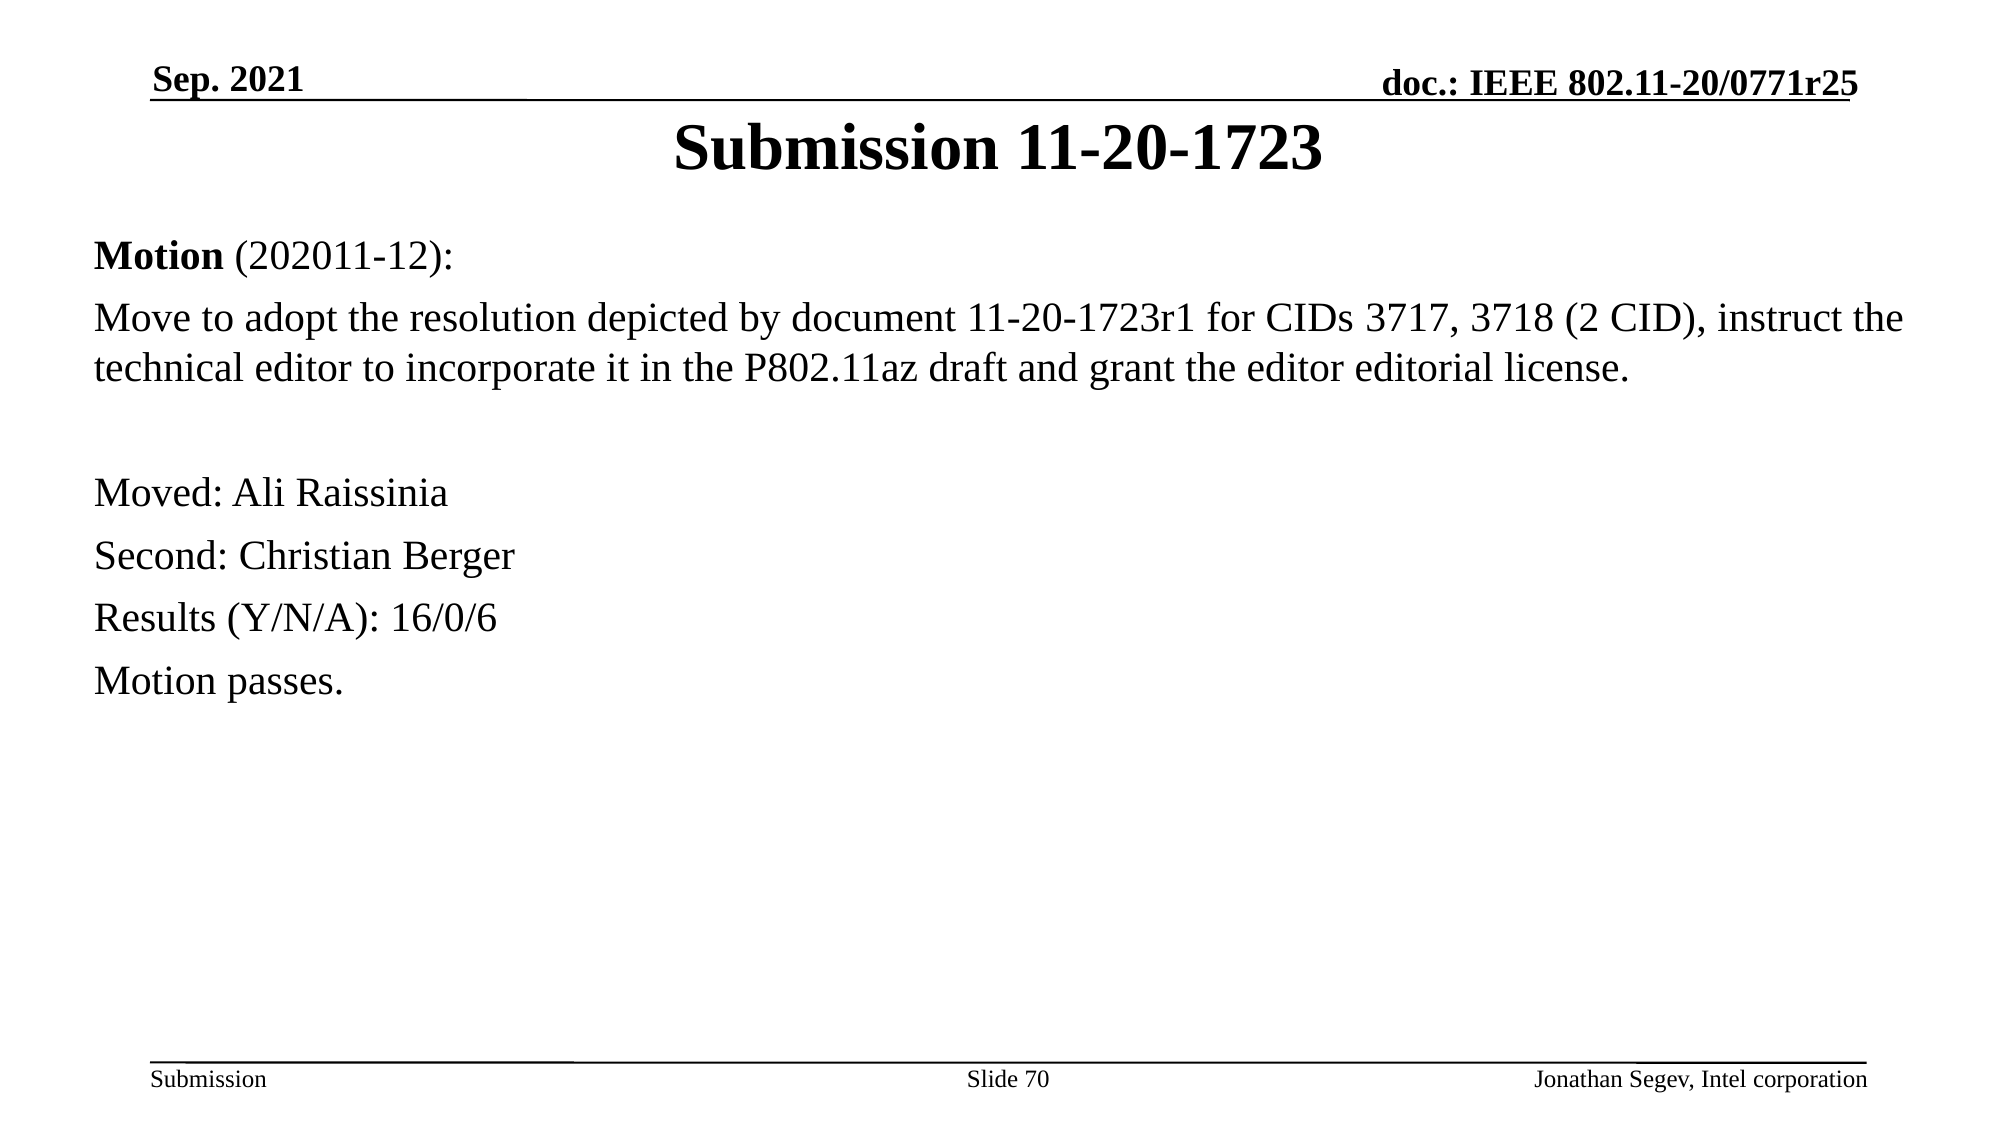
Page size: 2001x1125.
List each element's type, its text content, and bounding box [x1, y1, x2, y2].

list Motion (202011-12): Move to adopt the resolution depicted by document 11-20-1723r1 for CIDs 3717, 3718 (2 CID), instruct the technical editor to incorporate it in the P802.11az draft and grant the editor editorial license. Moved: Ali Raissinia Second: Christian Berger Results (Y/N/A): 16/0/6 Motion passes. [78, 219, 1922, 1000]
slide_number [152, 54, 563, 100]
slide_number Slide 70 [950, 1061, 1067, 1123]
title Submission 11-20-1723 [149, 112, 1850, 173]
footer Jonathan Segev, Intel corporation [1171, 1061, 1869, 1093]
